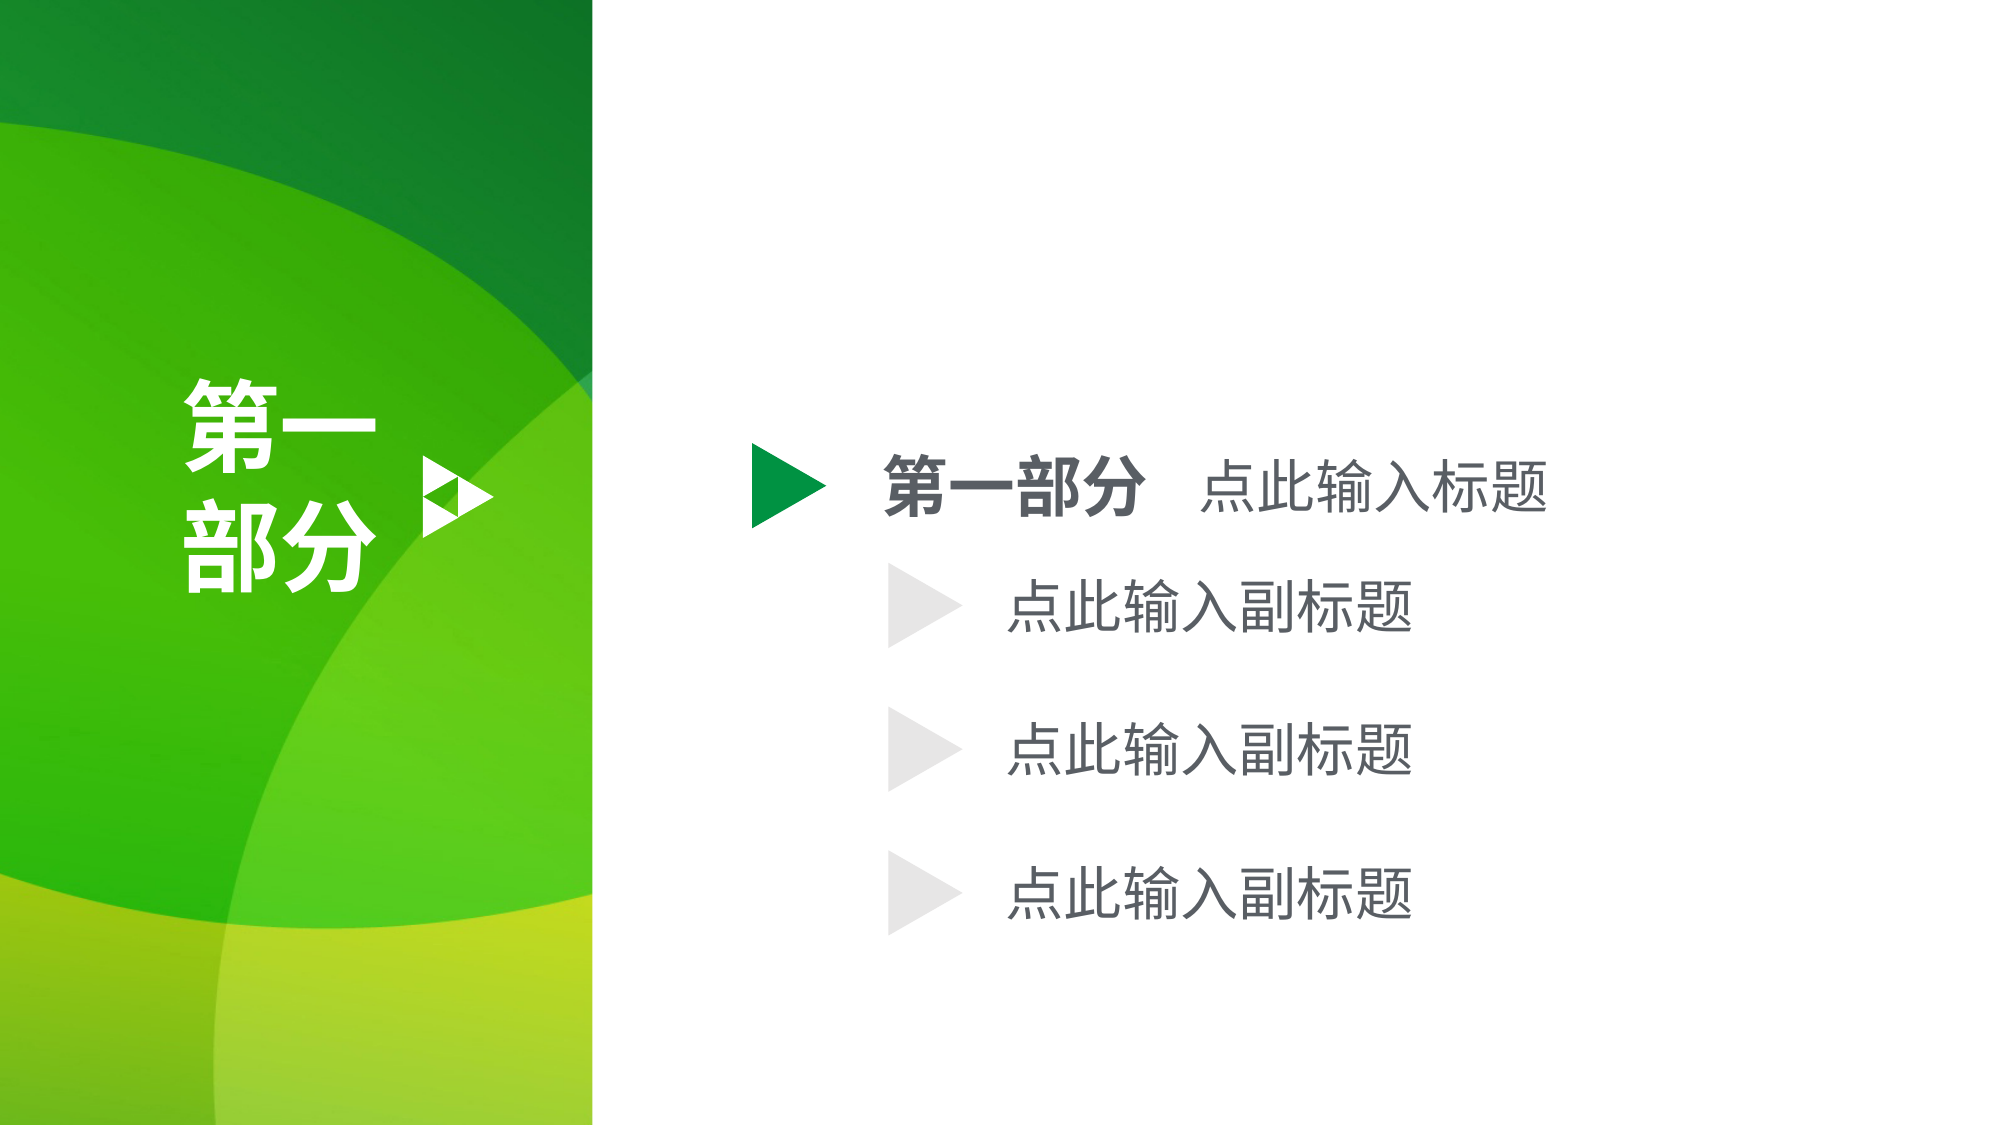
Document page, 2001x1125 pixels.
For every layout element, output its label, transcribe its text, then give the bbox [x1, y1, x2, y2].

text_box [0, 0, 593, 1125]
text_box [752, 437, 1784, 534]
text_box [888, 849, 1591, 936]
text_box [888, 706, 1591, 793]
text_box 第一部分 [165, 356, 427, 612]
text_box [888, 562, 1591, 649]
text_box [411, 453, 488, 531]
